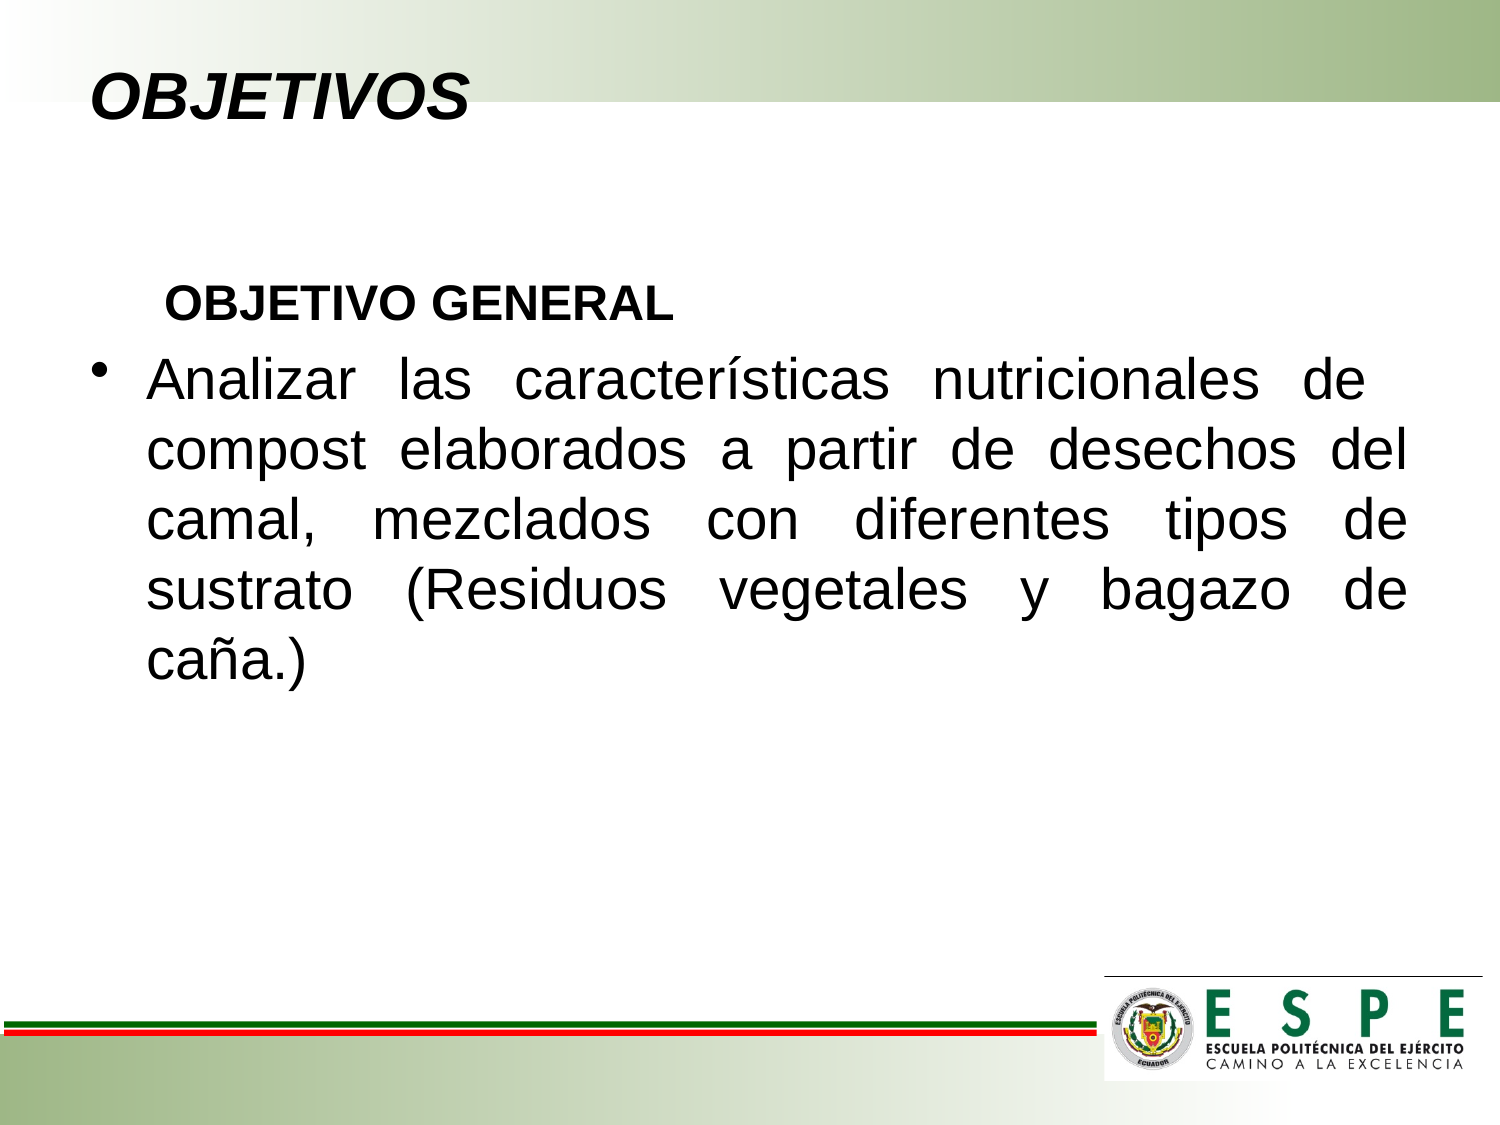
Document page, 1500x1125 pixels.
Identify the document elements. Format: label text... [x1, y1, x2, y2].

list OBJETIVO GENERAL Analizar las características nutricionales de compost elaborados a partir de desechos del camal, mezclados con diferentes tipos de sustrato (Residuos vegetales y bagazo de caña.) [75, 262, 1425, 1005]
title OBJETIVOS [75, 45, 1425, 233]
picture [1104, 976, 1483, 1081]
